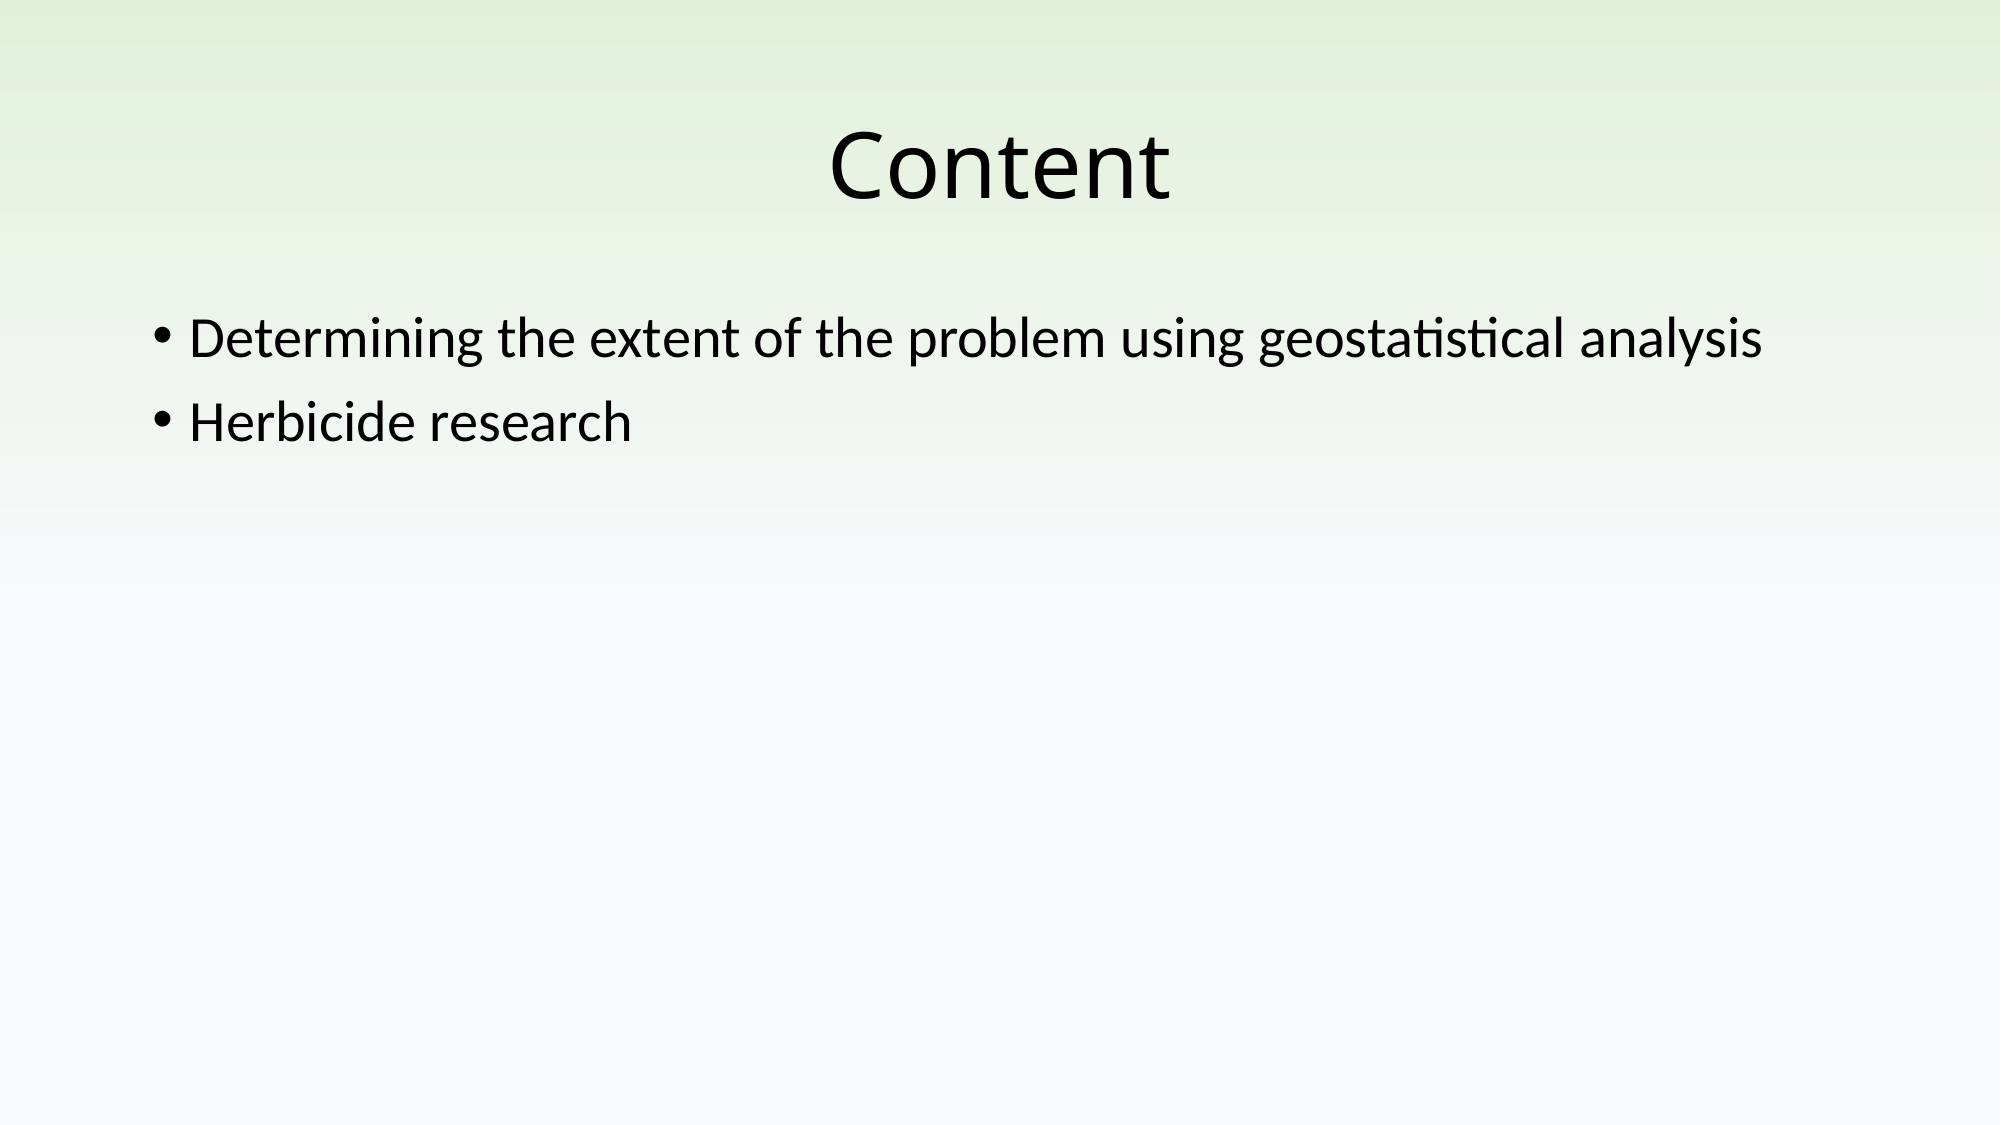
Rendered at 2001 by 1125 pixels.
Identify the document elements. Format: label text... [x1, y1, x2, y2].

title Content [137, 59, 1863, 278]
list Determining the extent of the problem using geostatistical analysis Herbicide research [137, 299, 1863, 1014]
